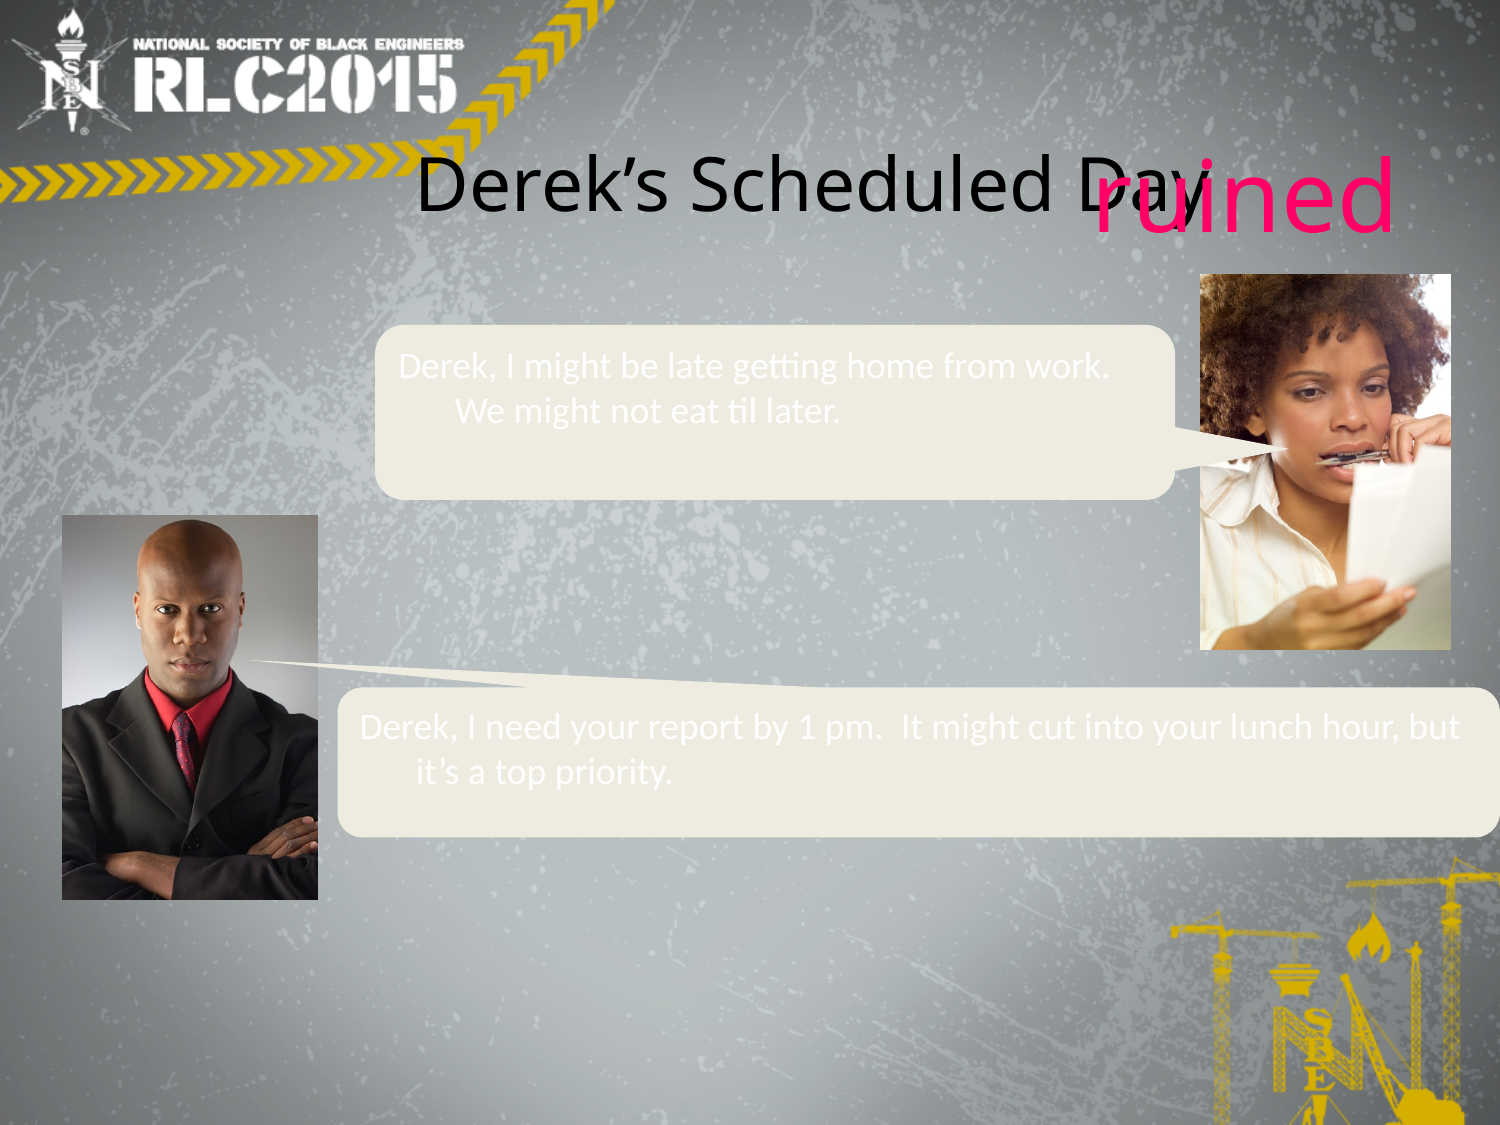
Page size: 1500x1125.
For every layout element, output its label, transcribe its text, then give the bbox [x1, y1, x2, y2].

text_box Derek, I might be late getting home from work. We might not eat til later. [374, 324, 1194, 500]
text_box Derek, I need your report by 1 pm. It might cut into your lunch hour, but it’s a top priority. [321, 663, 1500, 838]
picture [0, 0, 1500, 1125]
text_box ruined [1076, 125, 1500, 260]
title Derek’s Scheduled Day [237, 75, 1388, 288]
